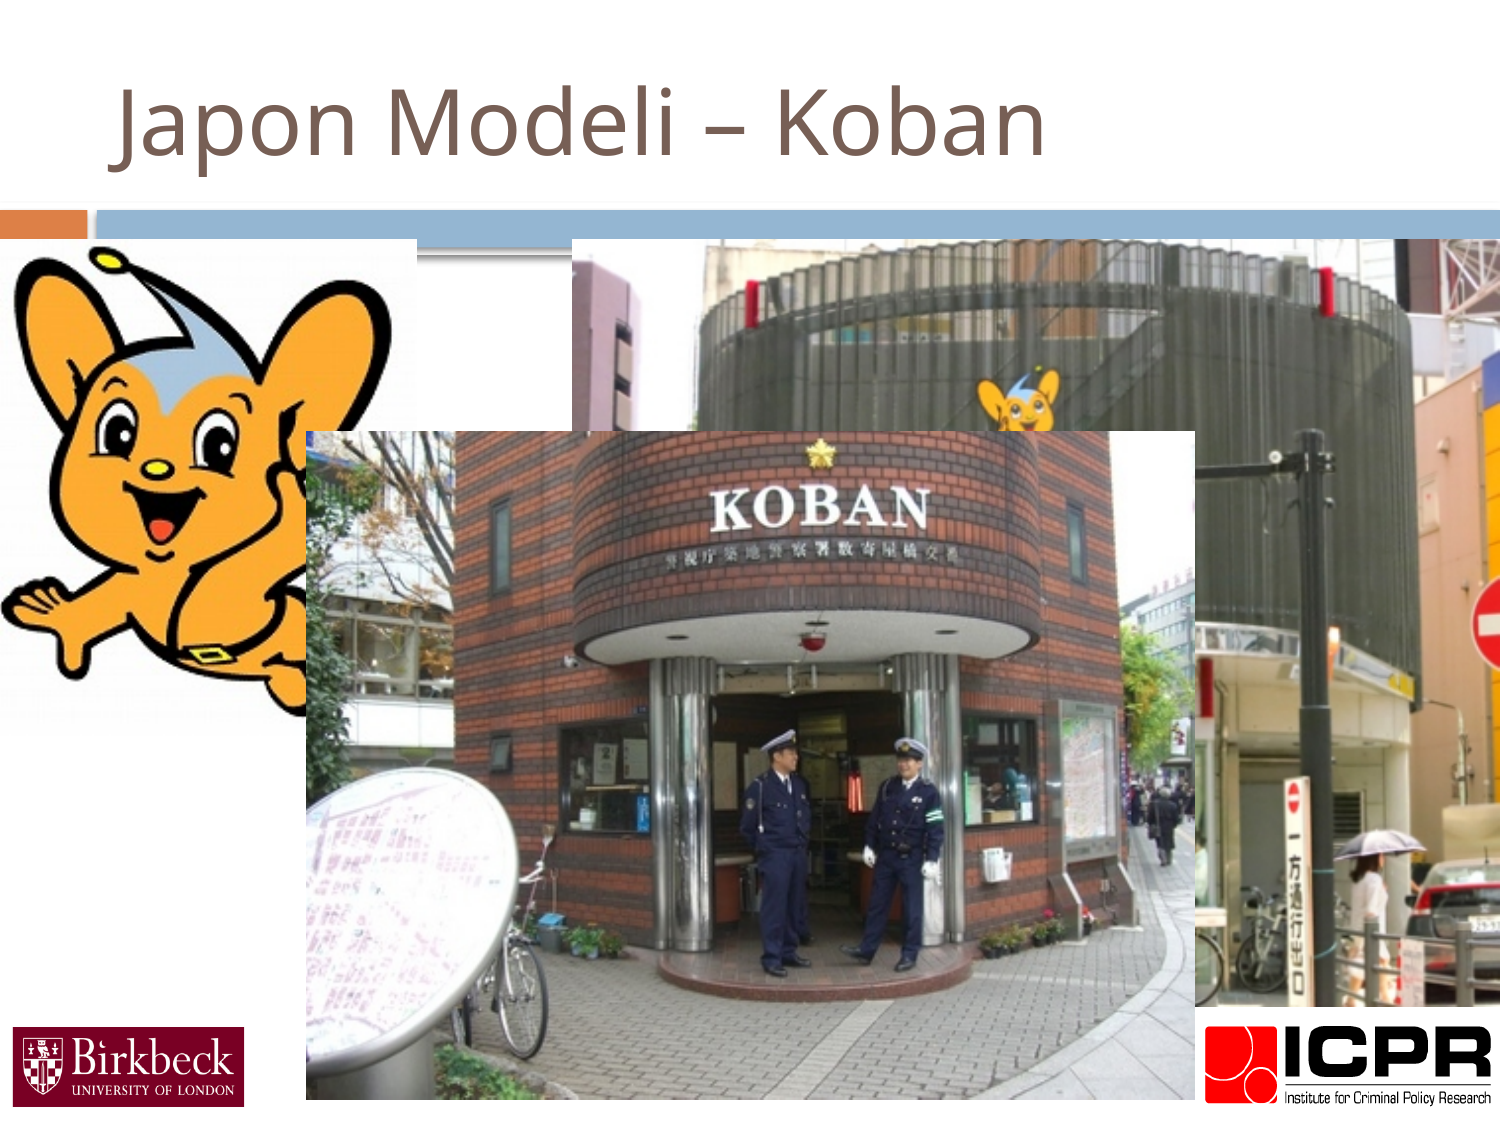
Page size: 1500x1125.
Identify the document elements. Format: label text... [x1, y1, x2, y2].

title Japon Modeli – Koban [100, 37, 1438, 200]
picture [11, 1025, 245, 1108]
picture [1203, 1025, 1493, 1108]
picture [0, 239, 1500, 1100]
